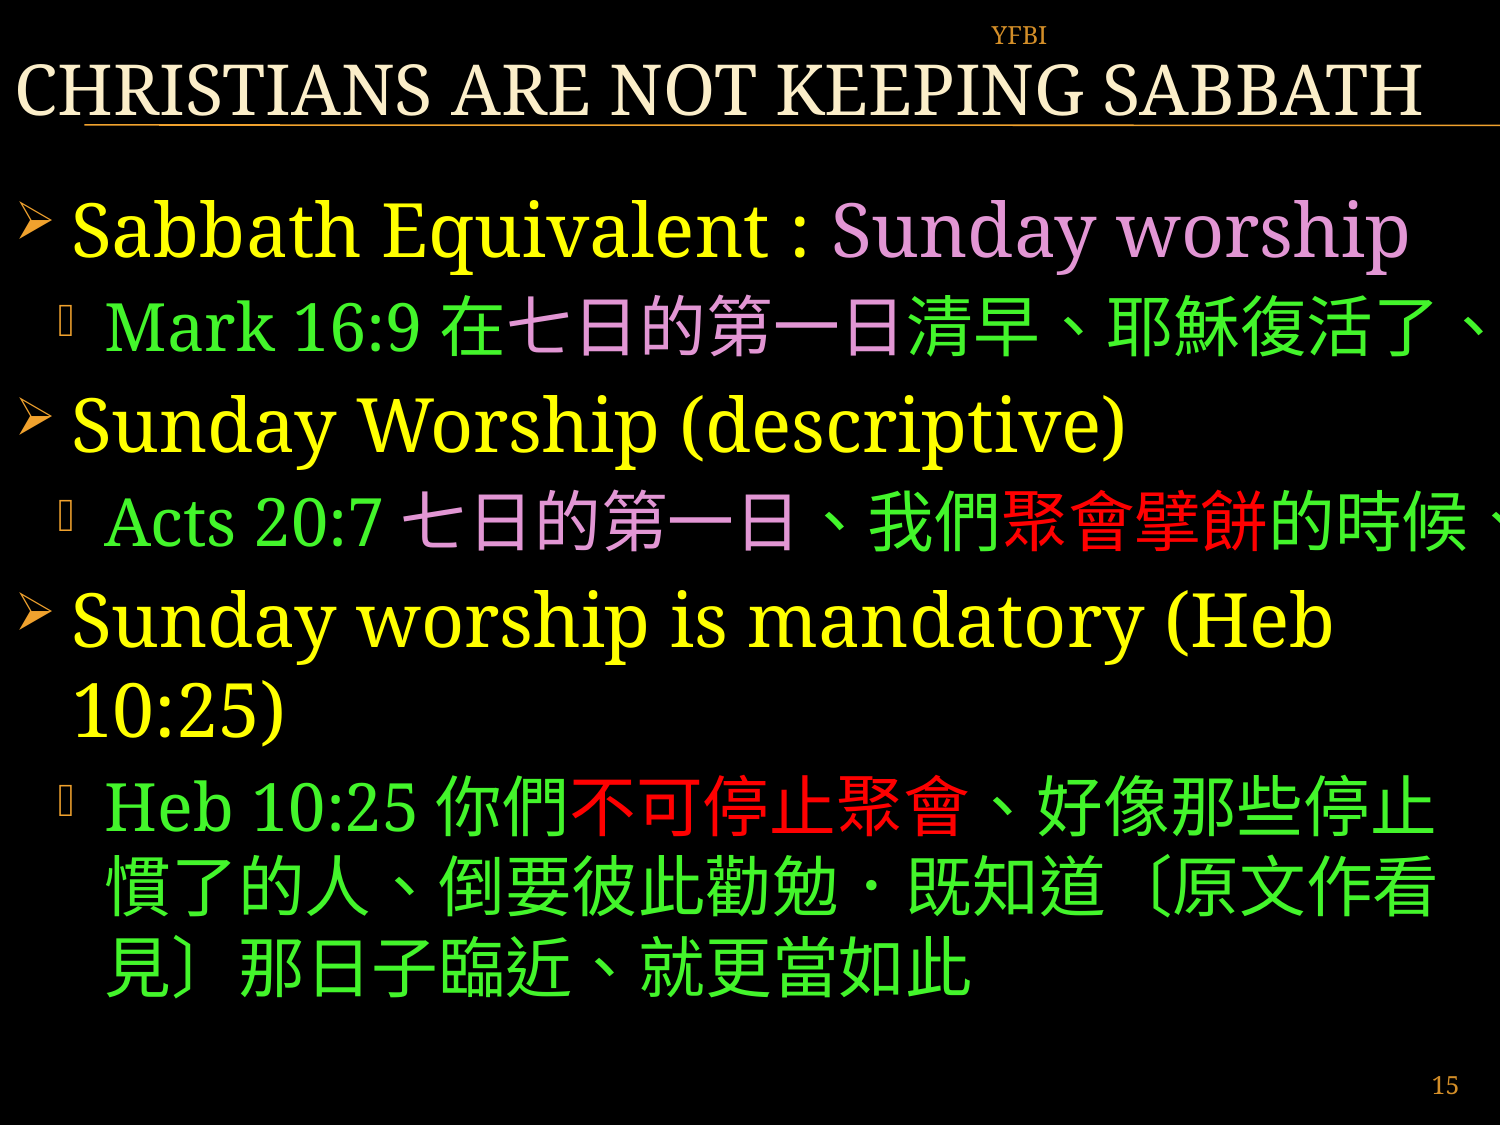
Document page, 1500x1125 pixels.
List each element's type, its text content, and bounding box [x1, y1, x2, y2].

footer YFBI [587, 12, 1063, 60]
list Sabbath Equivalent : Sunday worship Mark 16:9在七日的第一日清早、耶穌復活了、 Sunday Worship (descriptive) Acts 20:7七日的第一日、我們聚會擘餅的時候、 Sunday worship is mandatory (Heb 10:25) Heb 10:25你們不可停止聚會、好像那些停止慣了的人、倒要彼此勸勉．既知道〔原文作看見〕那日子臨近、就更當如此 [0, 174, 1500, 1125]
title Christians are not keeping Sabbath [0, 0, 1500, 174]
slide_number 15 [1350, 1061, 1475, 1103]
